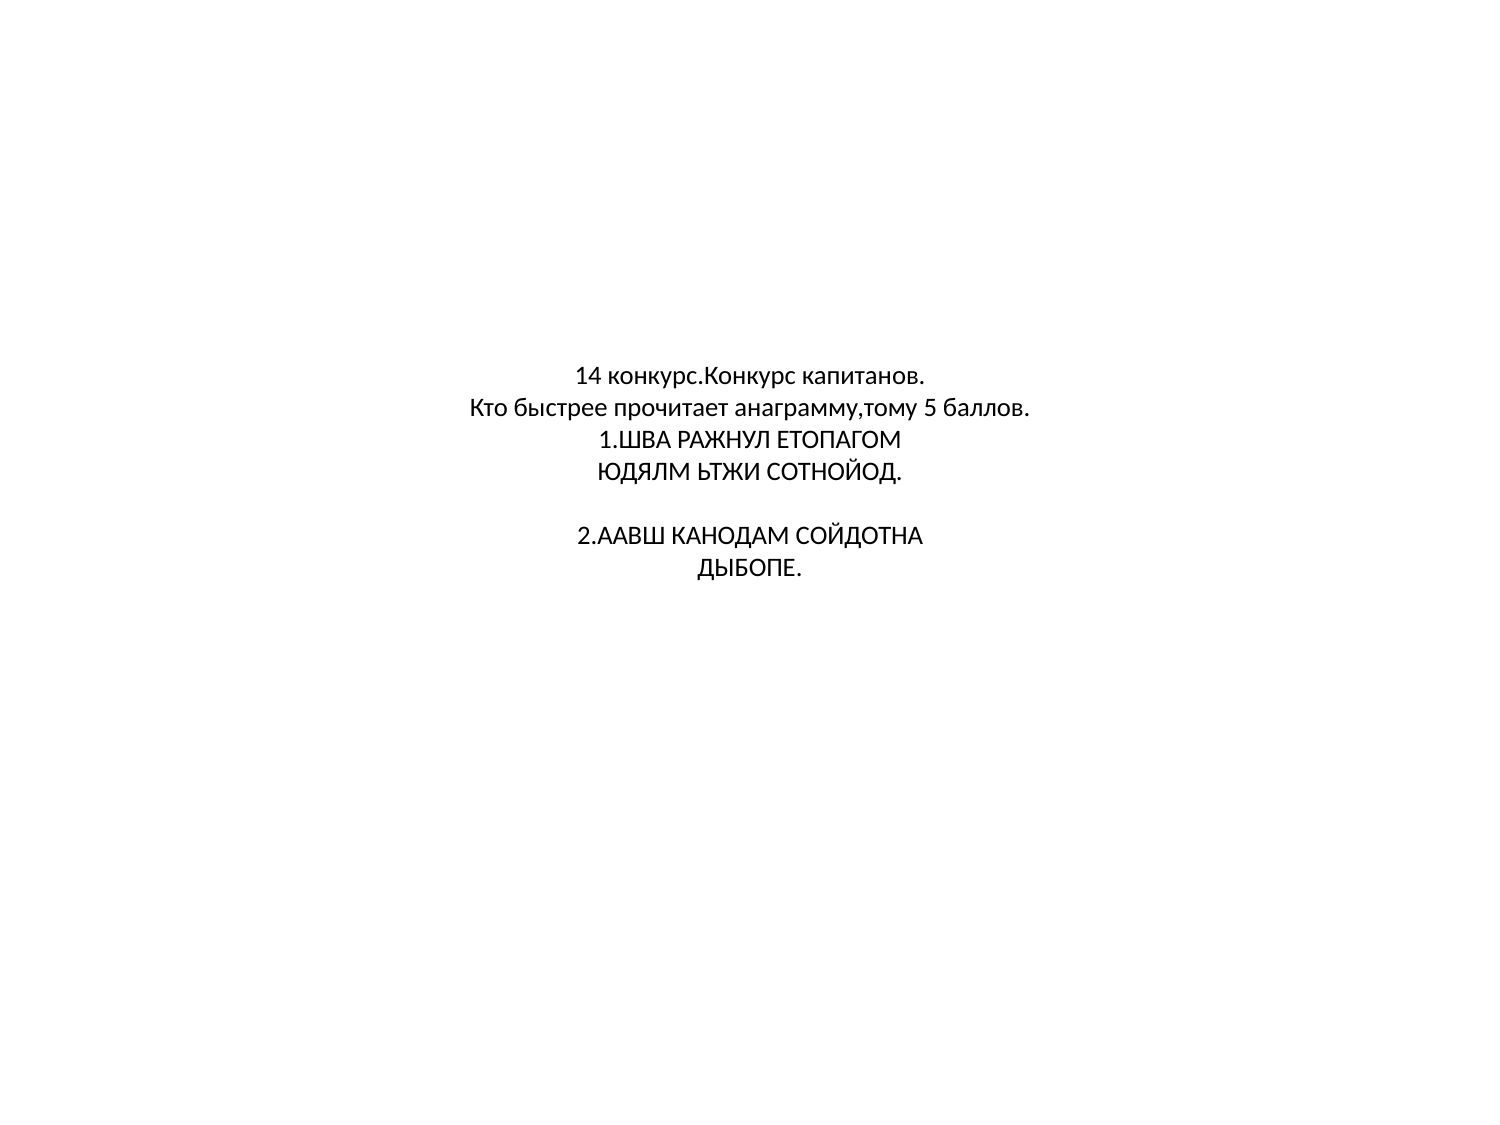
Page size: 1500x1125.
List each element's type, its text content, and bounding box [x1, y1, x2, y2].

title 14 конкурс.Конкурс капитанов. Кто быстрее прочитает анаграмму,тому 5 баллов. 1.ШВА РАЖНУЛ ЕТОПАГОМ ЮДЯЛМ ЬТЖИ СОТНОЙОД. 2.ААВШ КАНОДАМ СОЙДОТНА ДЫБОПЕ. [112, 349, 1388, 591]
